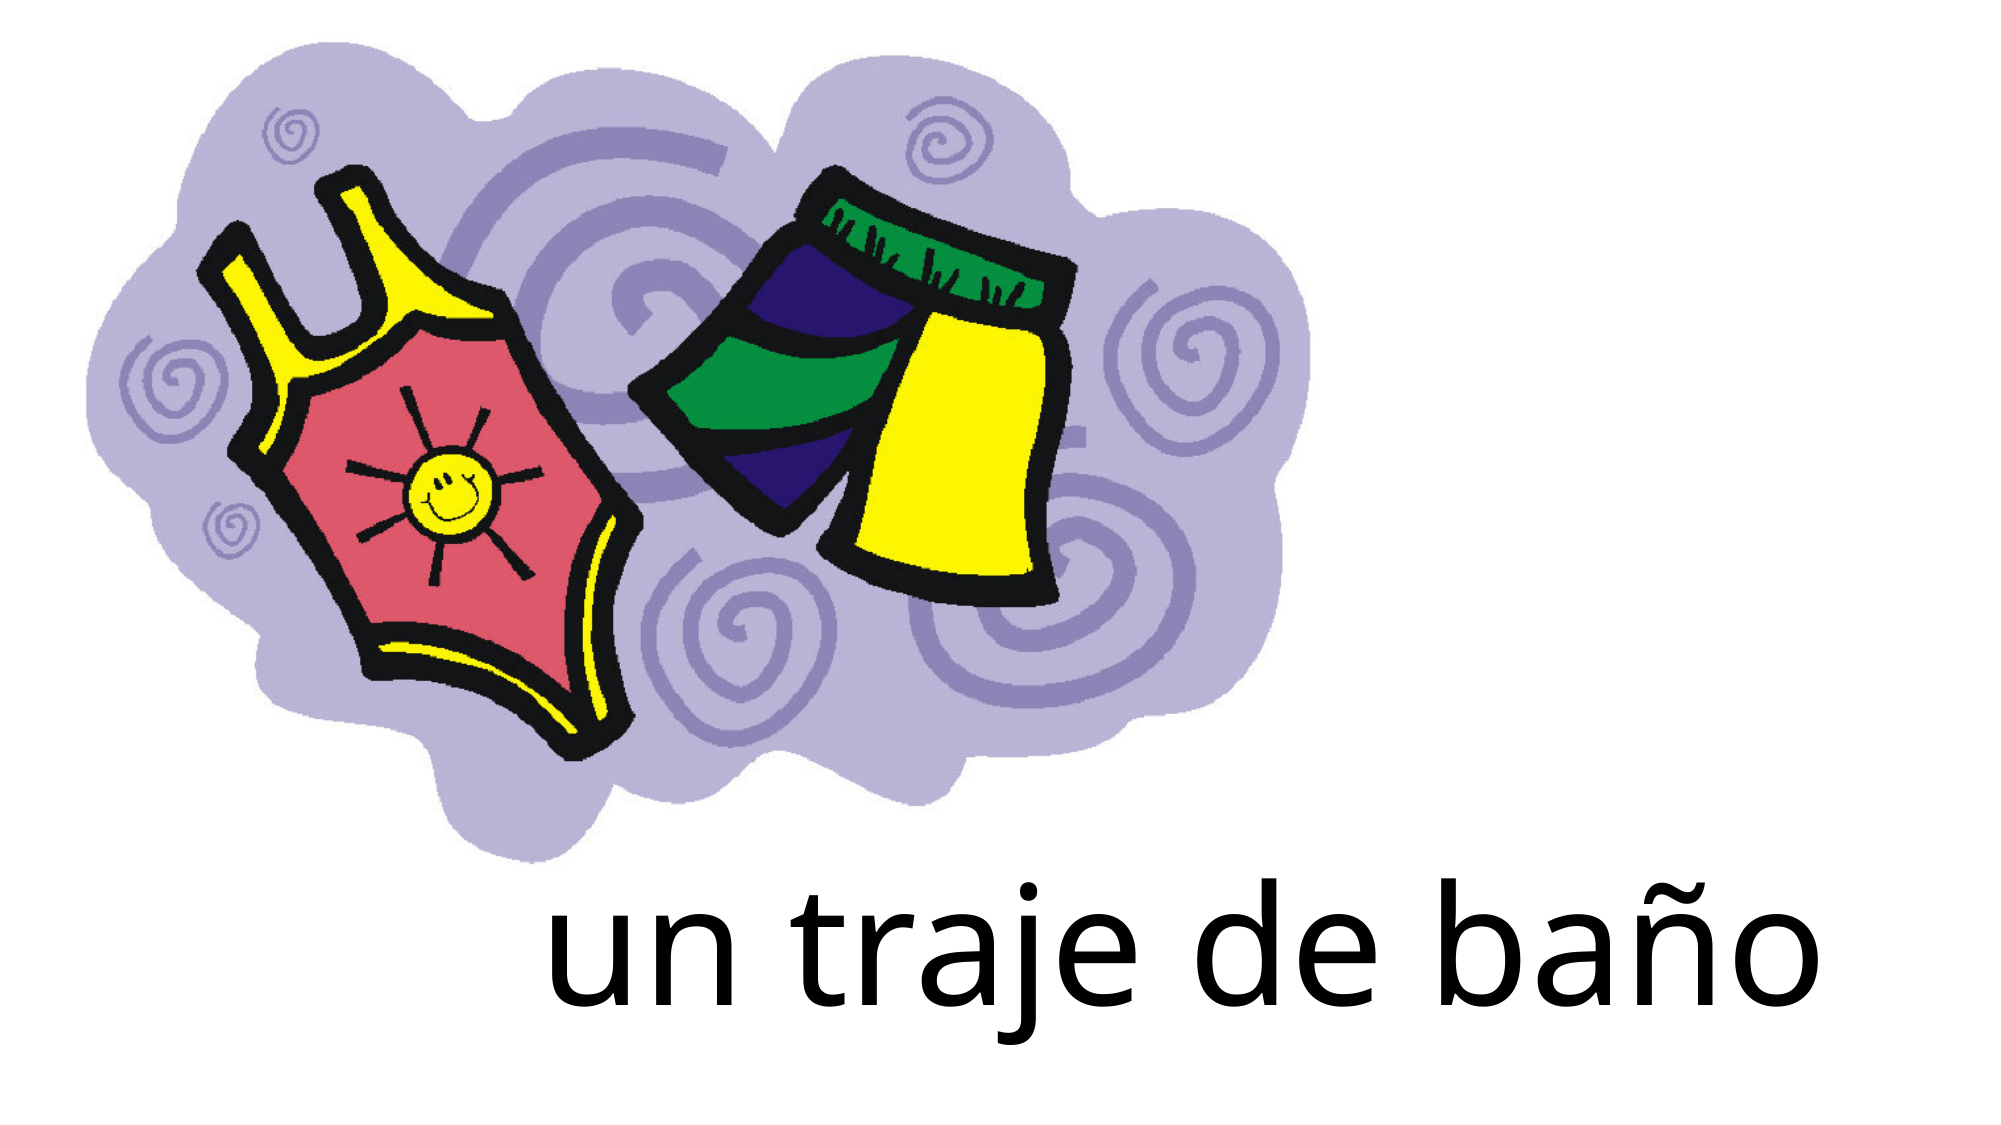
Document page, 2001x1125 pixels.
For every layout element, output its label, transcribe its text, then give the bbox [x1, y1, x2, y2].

text_box un traje de baño [525, 830, 1902, 1046]
picture [85, 34, 1330, 865]
